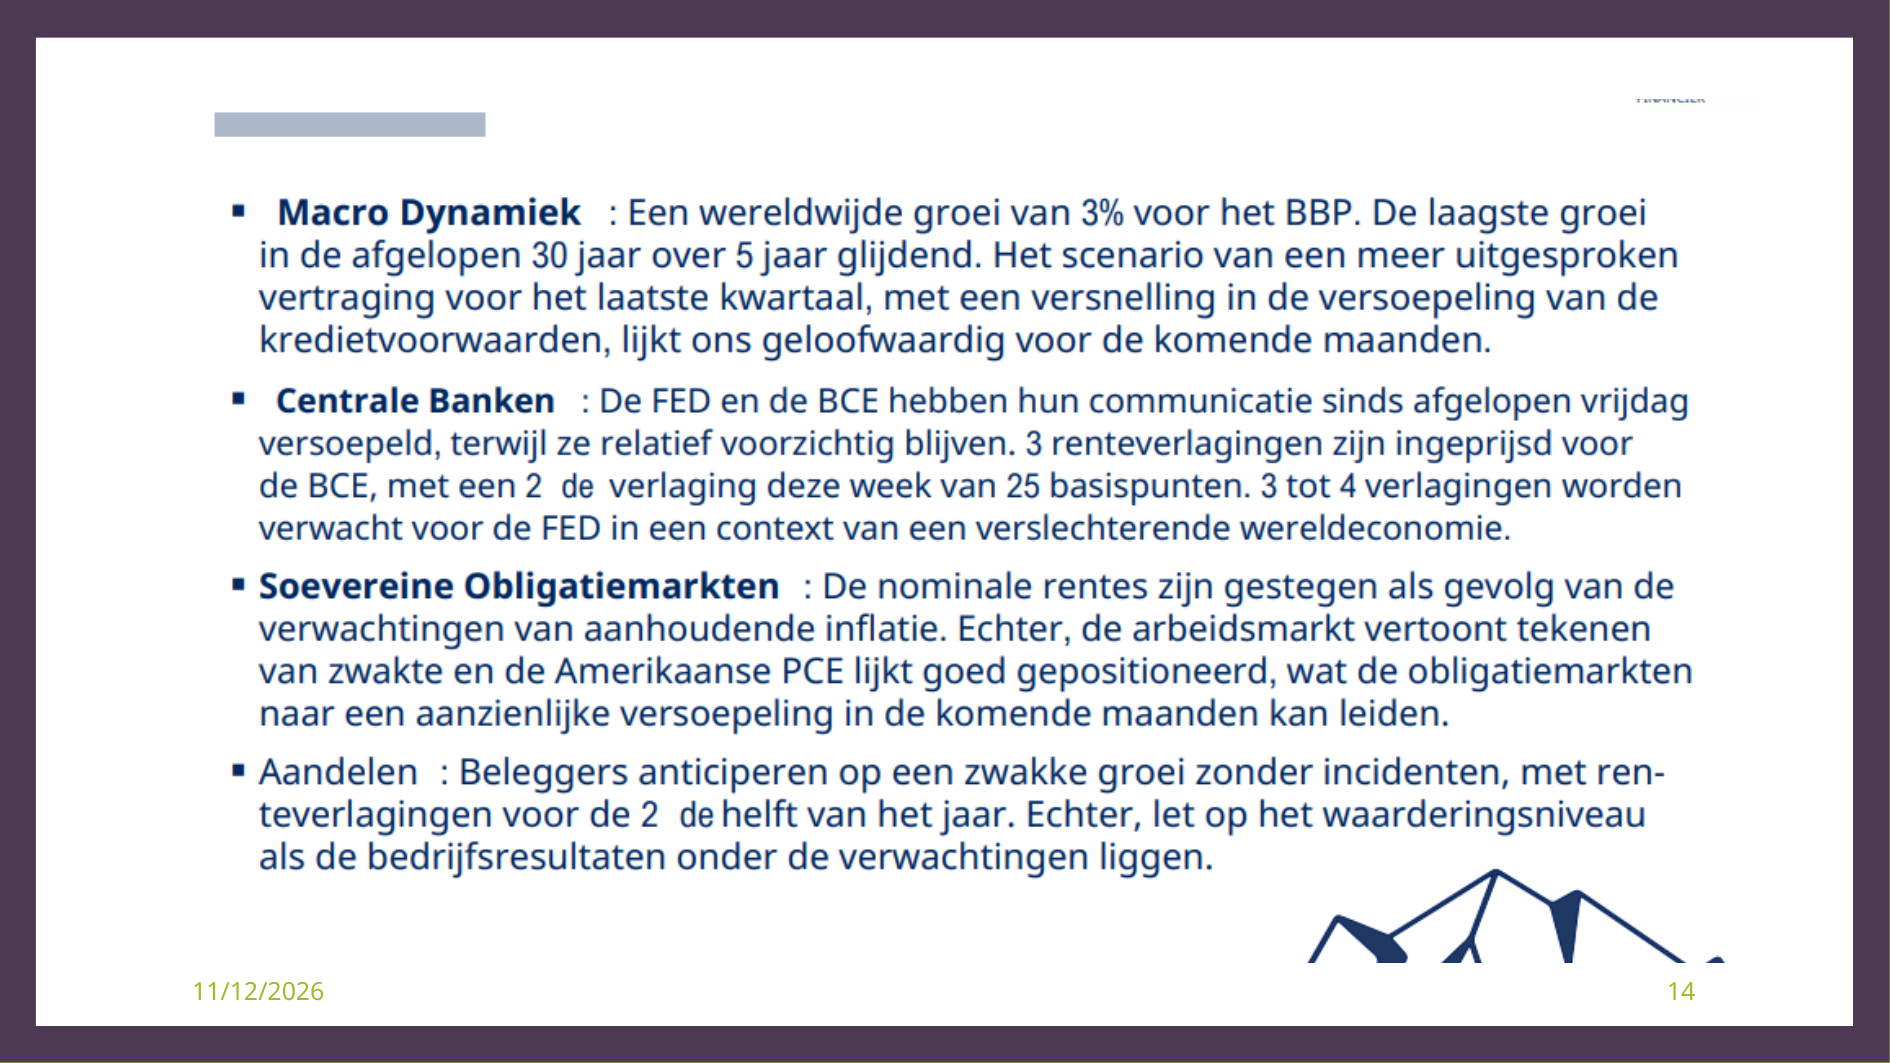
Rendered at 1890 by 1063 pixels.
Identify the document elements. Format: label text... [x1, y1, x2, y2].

picture [99, 99, 1791, 964]
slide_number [177, 972, 539, 1021]
slide_number 14 [1445, 972, 1711, 1021]
text_box [34, 36, 1854, 1027]
text_box [0, 0, 1890, 1063]
